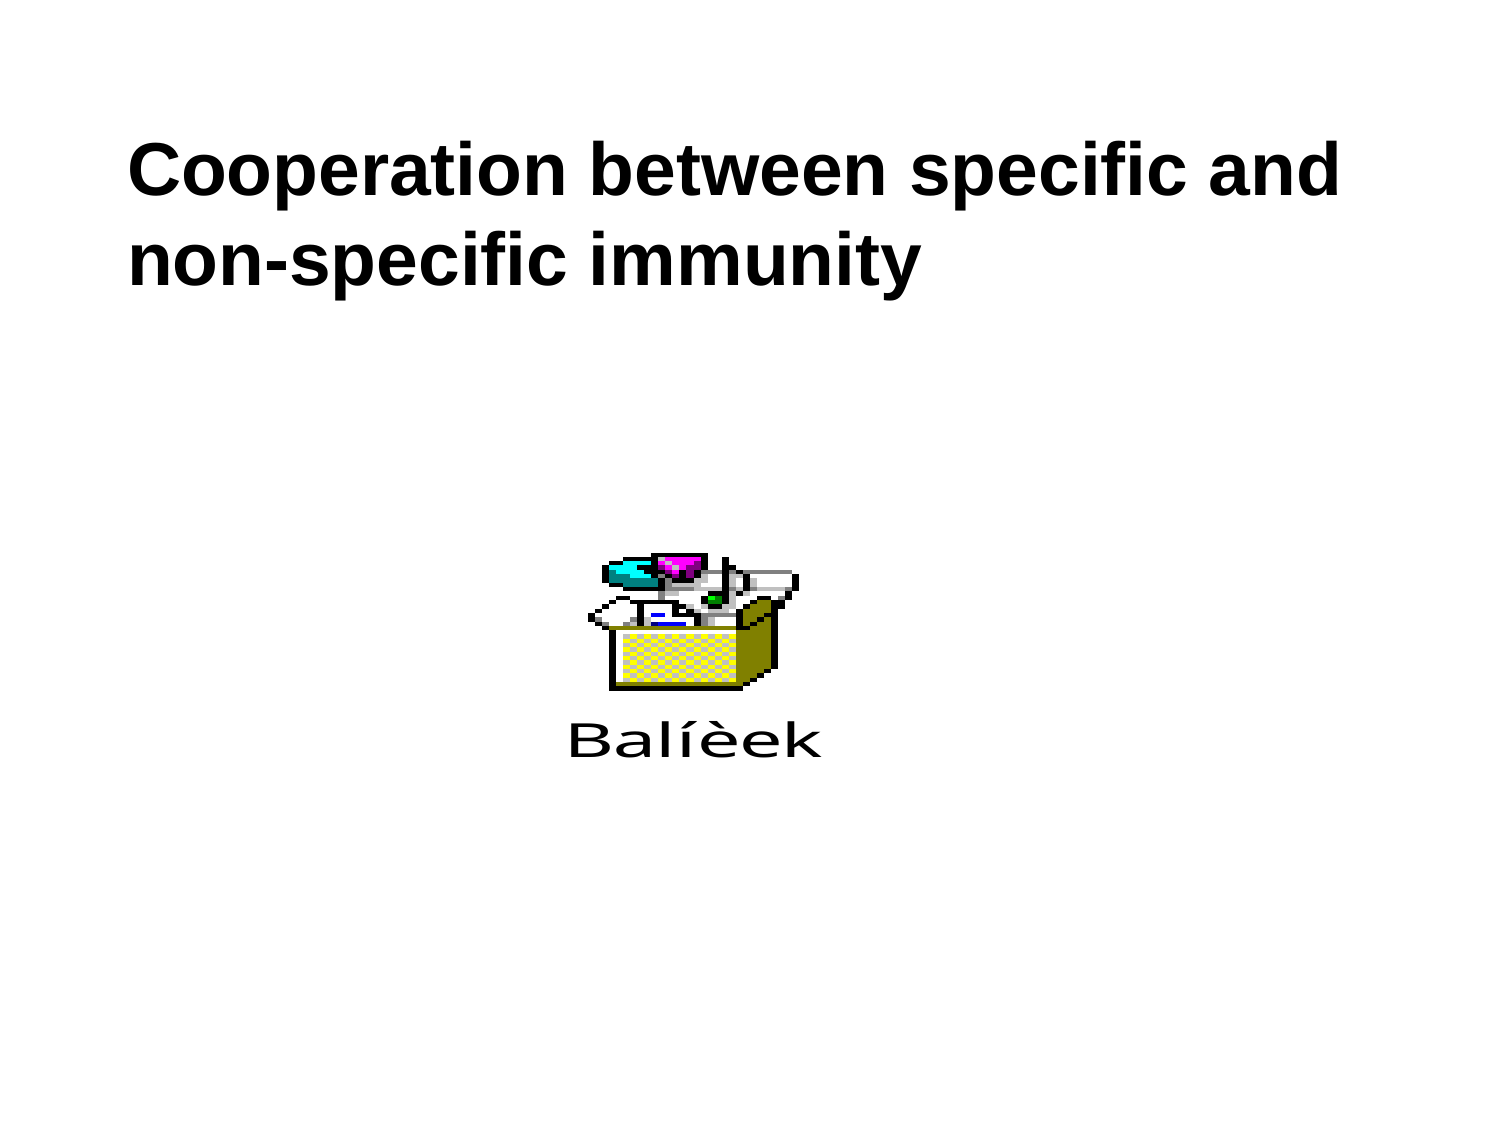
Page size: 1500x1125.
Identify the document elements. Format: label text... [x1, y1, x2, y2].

text_box Cooperation between specific and non-specific immunity [112, 113, 1428, 309]
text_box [356, 553, 1031, 875]
